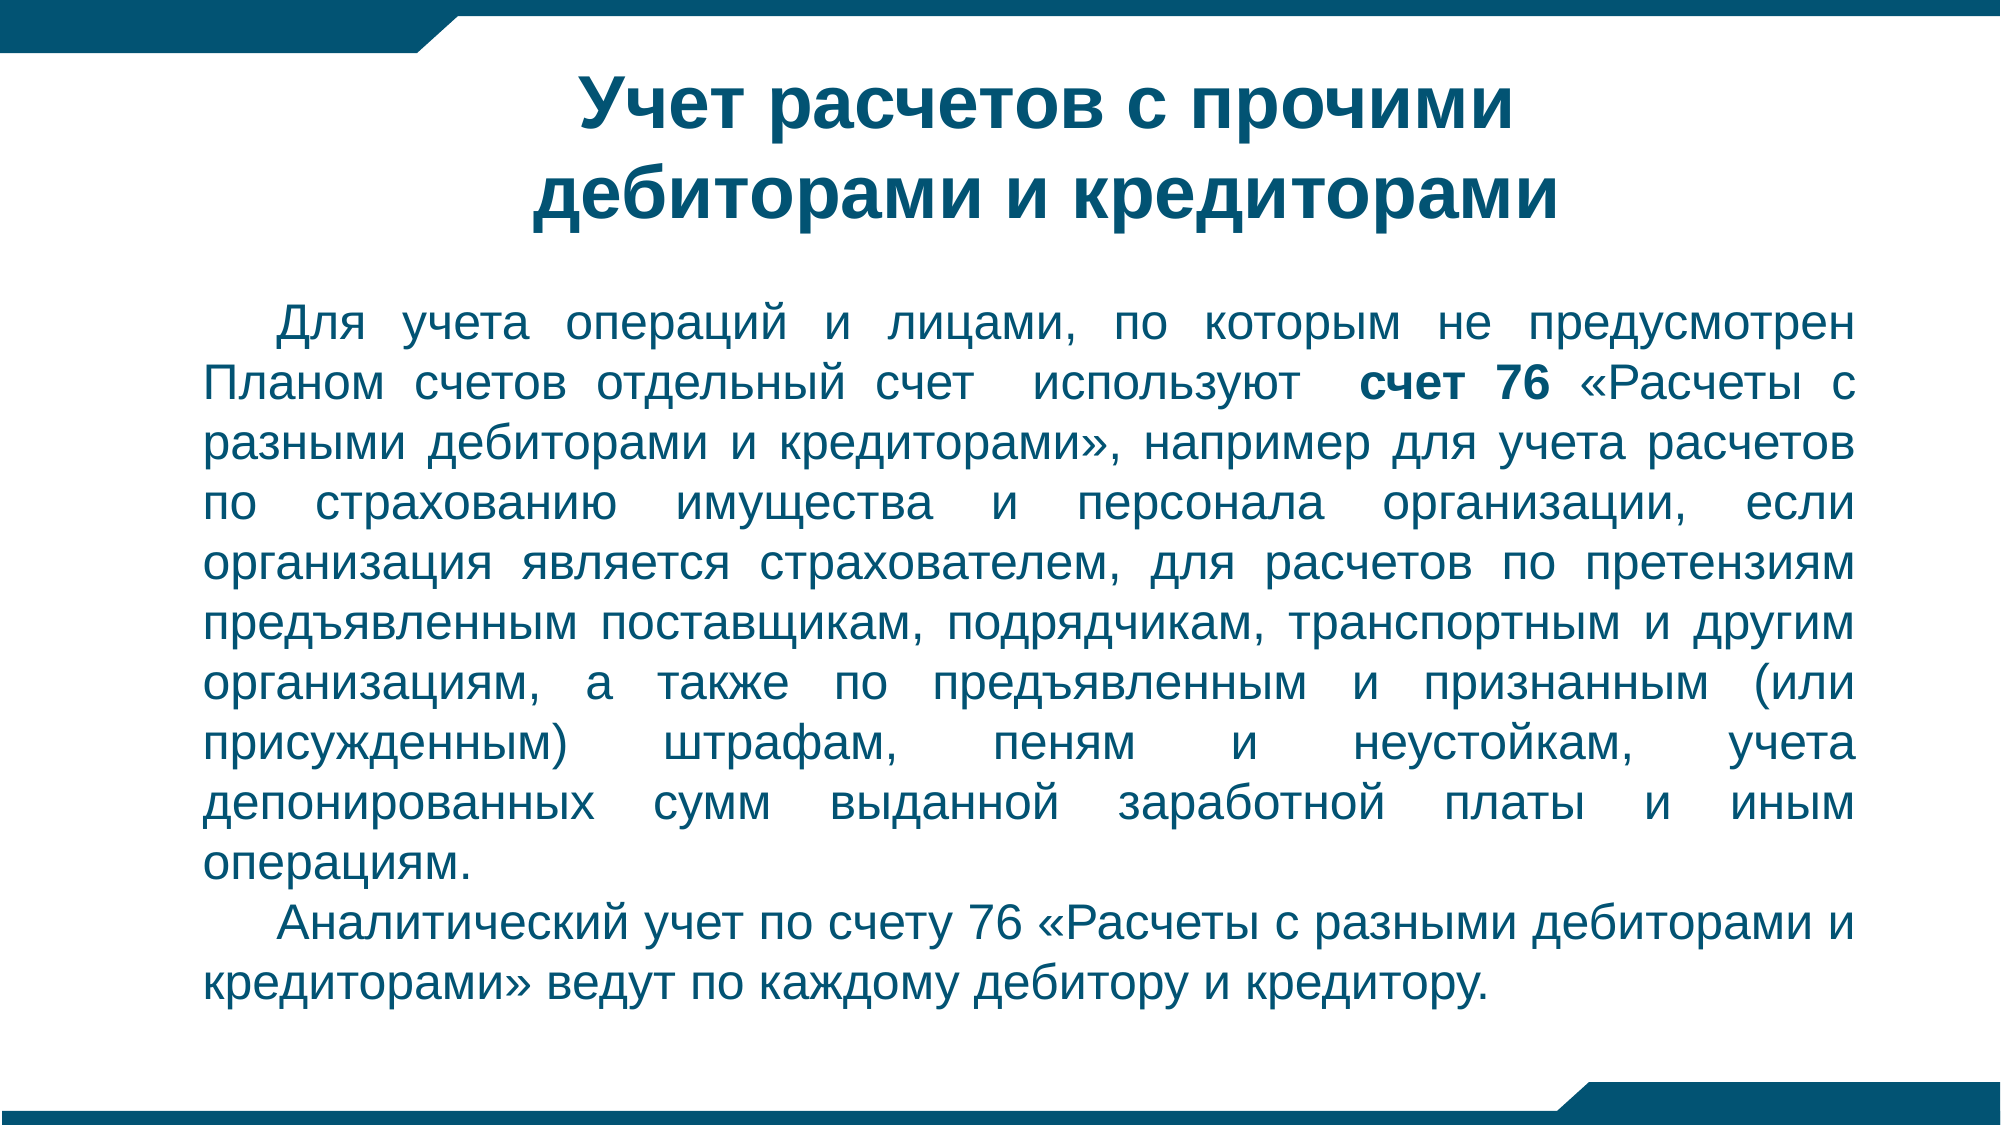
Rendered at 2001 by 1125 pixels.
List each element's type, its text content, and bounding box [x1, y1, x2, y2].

text_box Для учета операций и лицами, по которым не предусмотрен Планом счетов отдельный счет используют счет 76 «Расчеты с разными дебиторами и кредиторами», например для учета расчетов по страхованию имущества и персонала организации, если организация является страхователем, для расчетов по претензиям предъявленным поставщикам, подрядчикам, транспортным и другим организациям, а также по предъявленным и признанным (или присужденным) штрафам, пеням и неустойкам, учета депонированных сумм выданной заработной платы и иным операциям. Аналитический учет по счету 76 «Расчеты с разными дебиторами и кредиторами» ведут по каждому дебитору и кредитору. [187, 281, 1871, 1017]
text_box Учет расчетов с прочими дебиторами и кредиторами [342, 45, 1649, 241]
